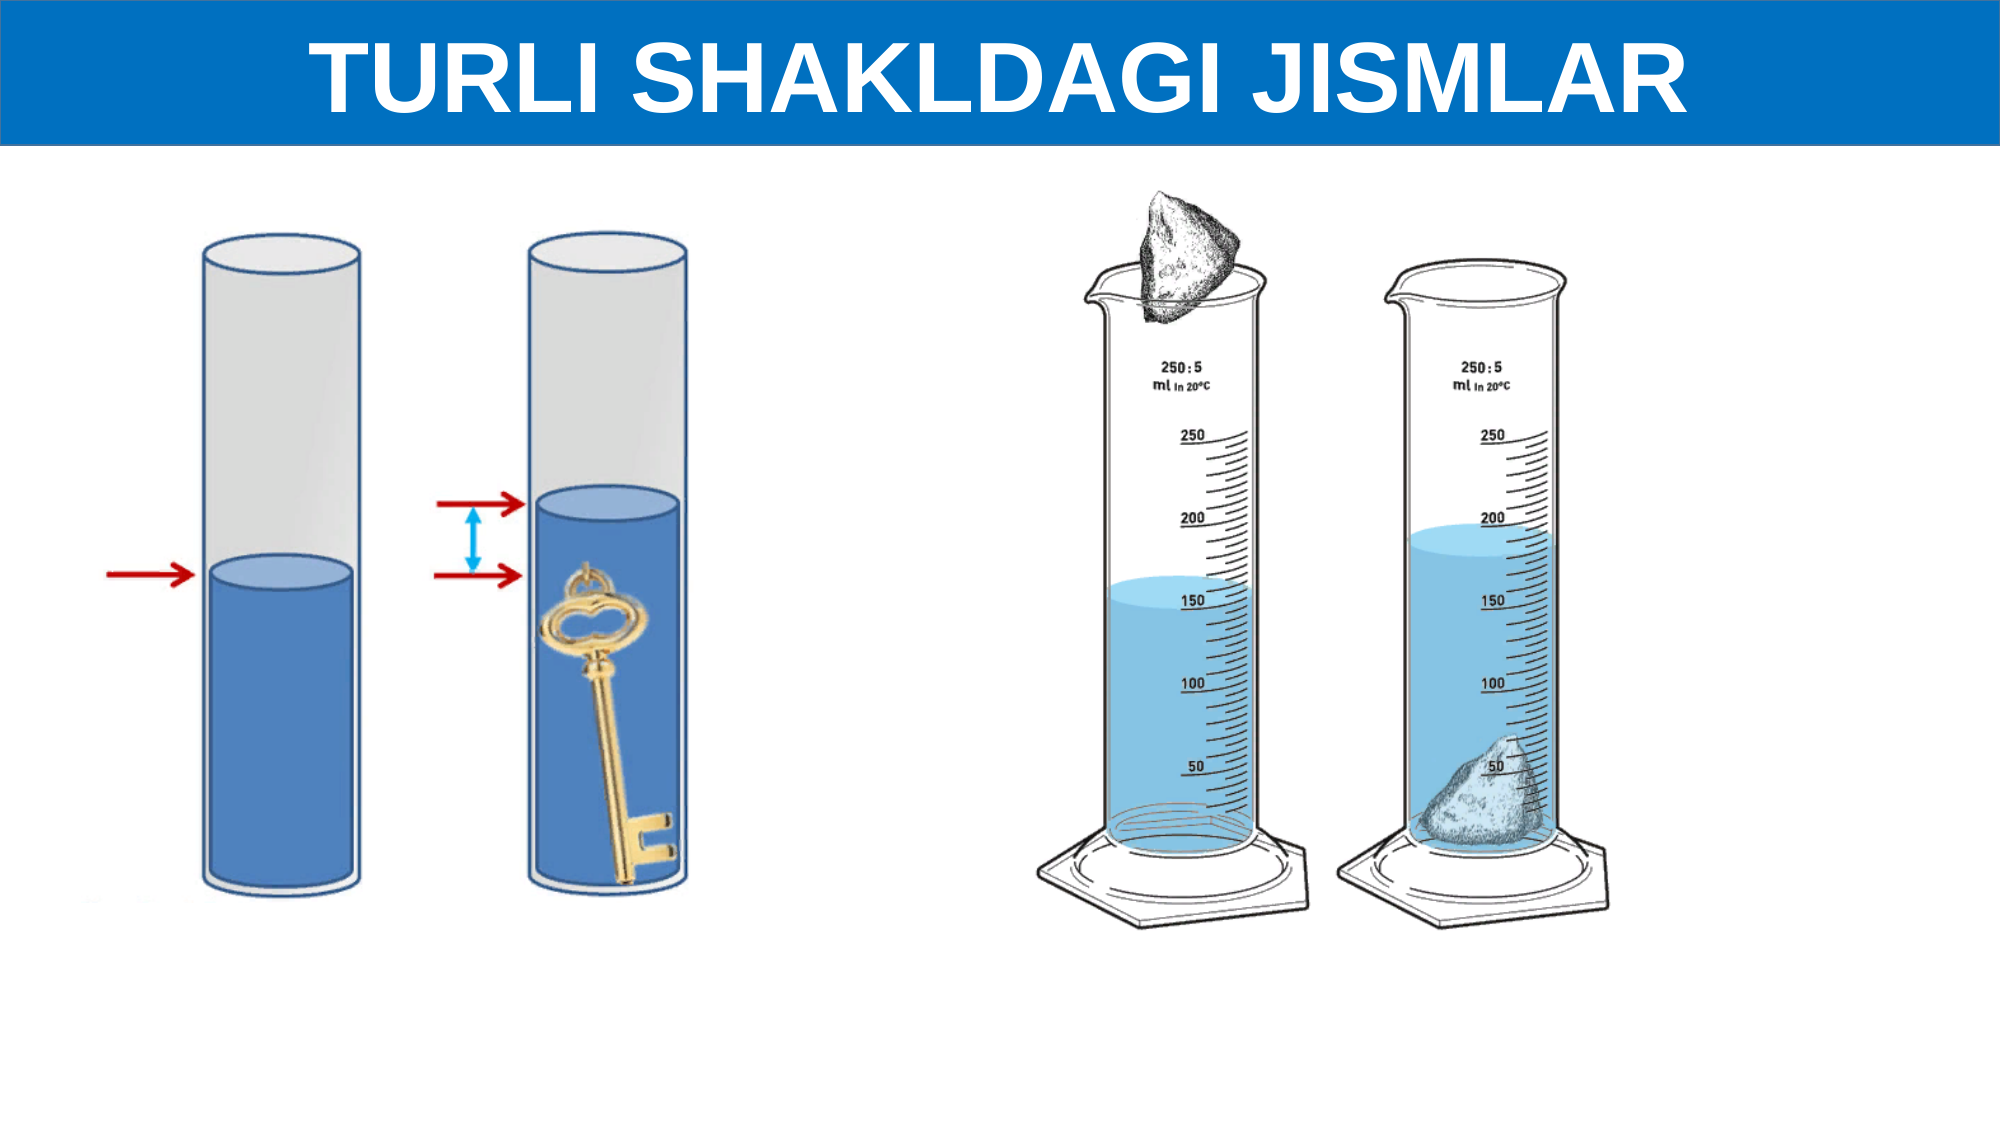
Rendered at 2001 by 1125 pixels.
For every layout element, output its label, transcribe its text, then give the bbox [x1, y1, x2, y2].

text_box TURLI SHAKLDAGI JISMLAR [0, 0, 2000, 146]
picture [81, 209, 731, 903]
picture [999, 176, 1650, 948]
